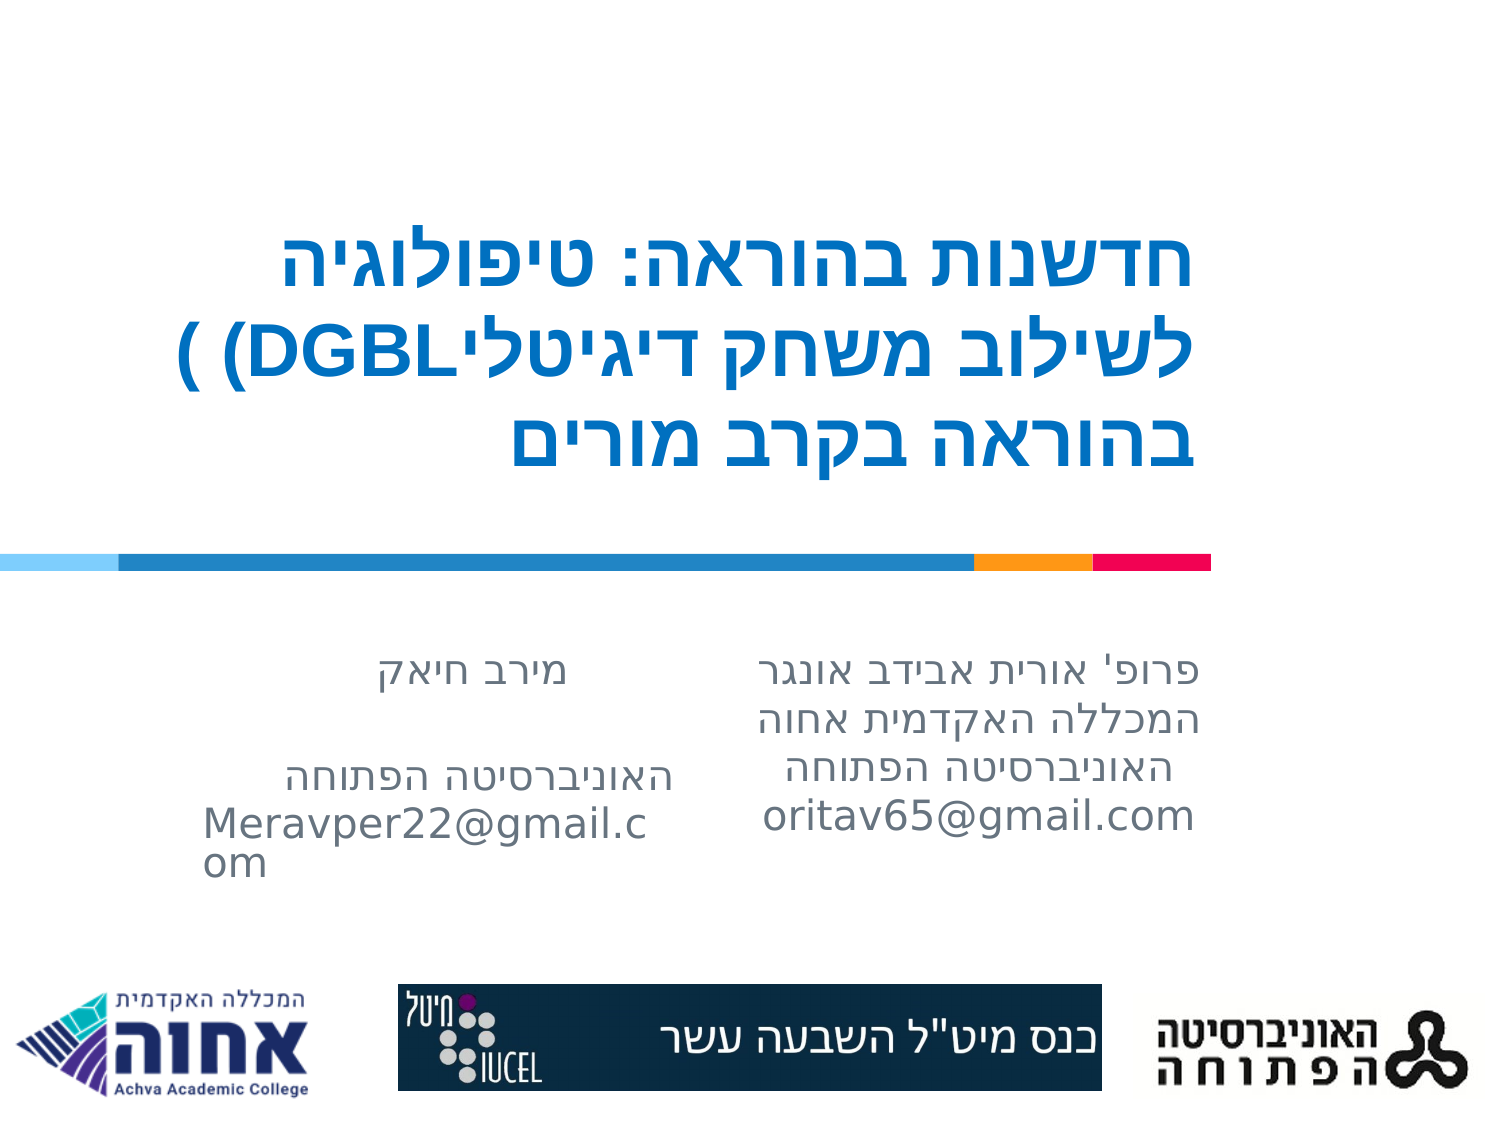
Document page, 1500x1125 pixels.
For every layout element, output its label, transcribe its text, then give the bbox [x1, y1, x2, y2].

picture [398, 984, 1102, 1091]
picture [0, 984, 339, 1109]
table_header פרופ' אורית אבידב אונגר המכללה האקדמית אחוה האוניברסיטה הפתוחה oritav65@gmail.com [729, 638, 1229, 904]
table_header מירב חיאק האוניברסיטה הפתוחה Meravper22@gmail.com [229, 638, 729, 904]
picture [1133, 993, 1485, 1099]
text_box חדשנות בהוראה: טיפולוגיה לשילוב משחק דיגיטליDGBL) ) בהוראה בקרב מורים [62, 203, 1212, 579]
